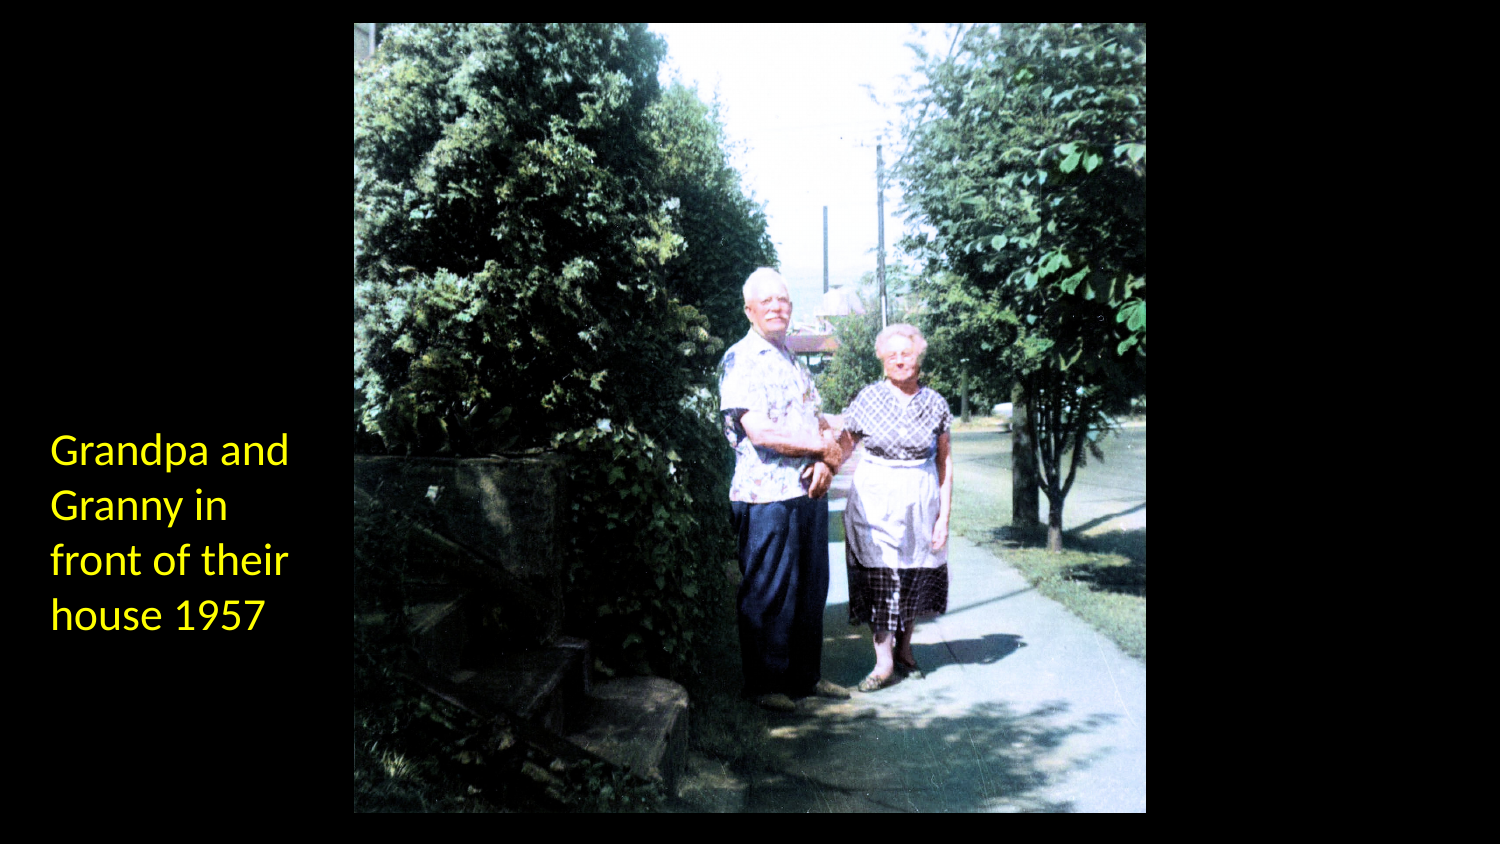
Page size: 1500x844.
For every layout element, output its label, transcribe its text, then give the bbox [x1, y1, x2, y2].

picture [354, 23, 1146, 813]
text_box Grandpa and Granny in front of their house 1957 [35, 411, 306, 647]
